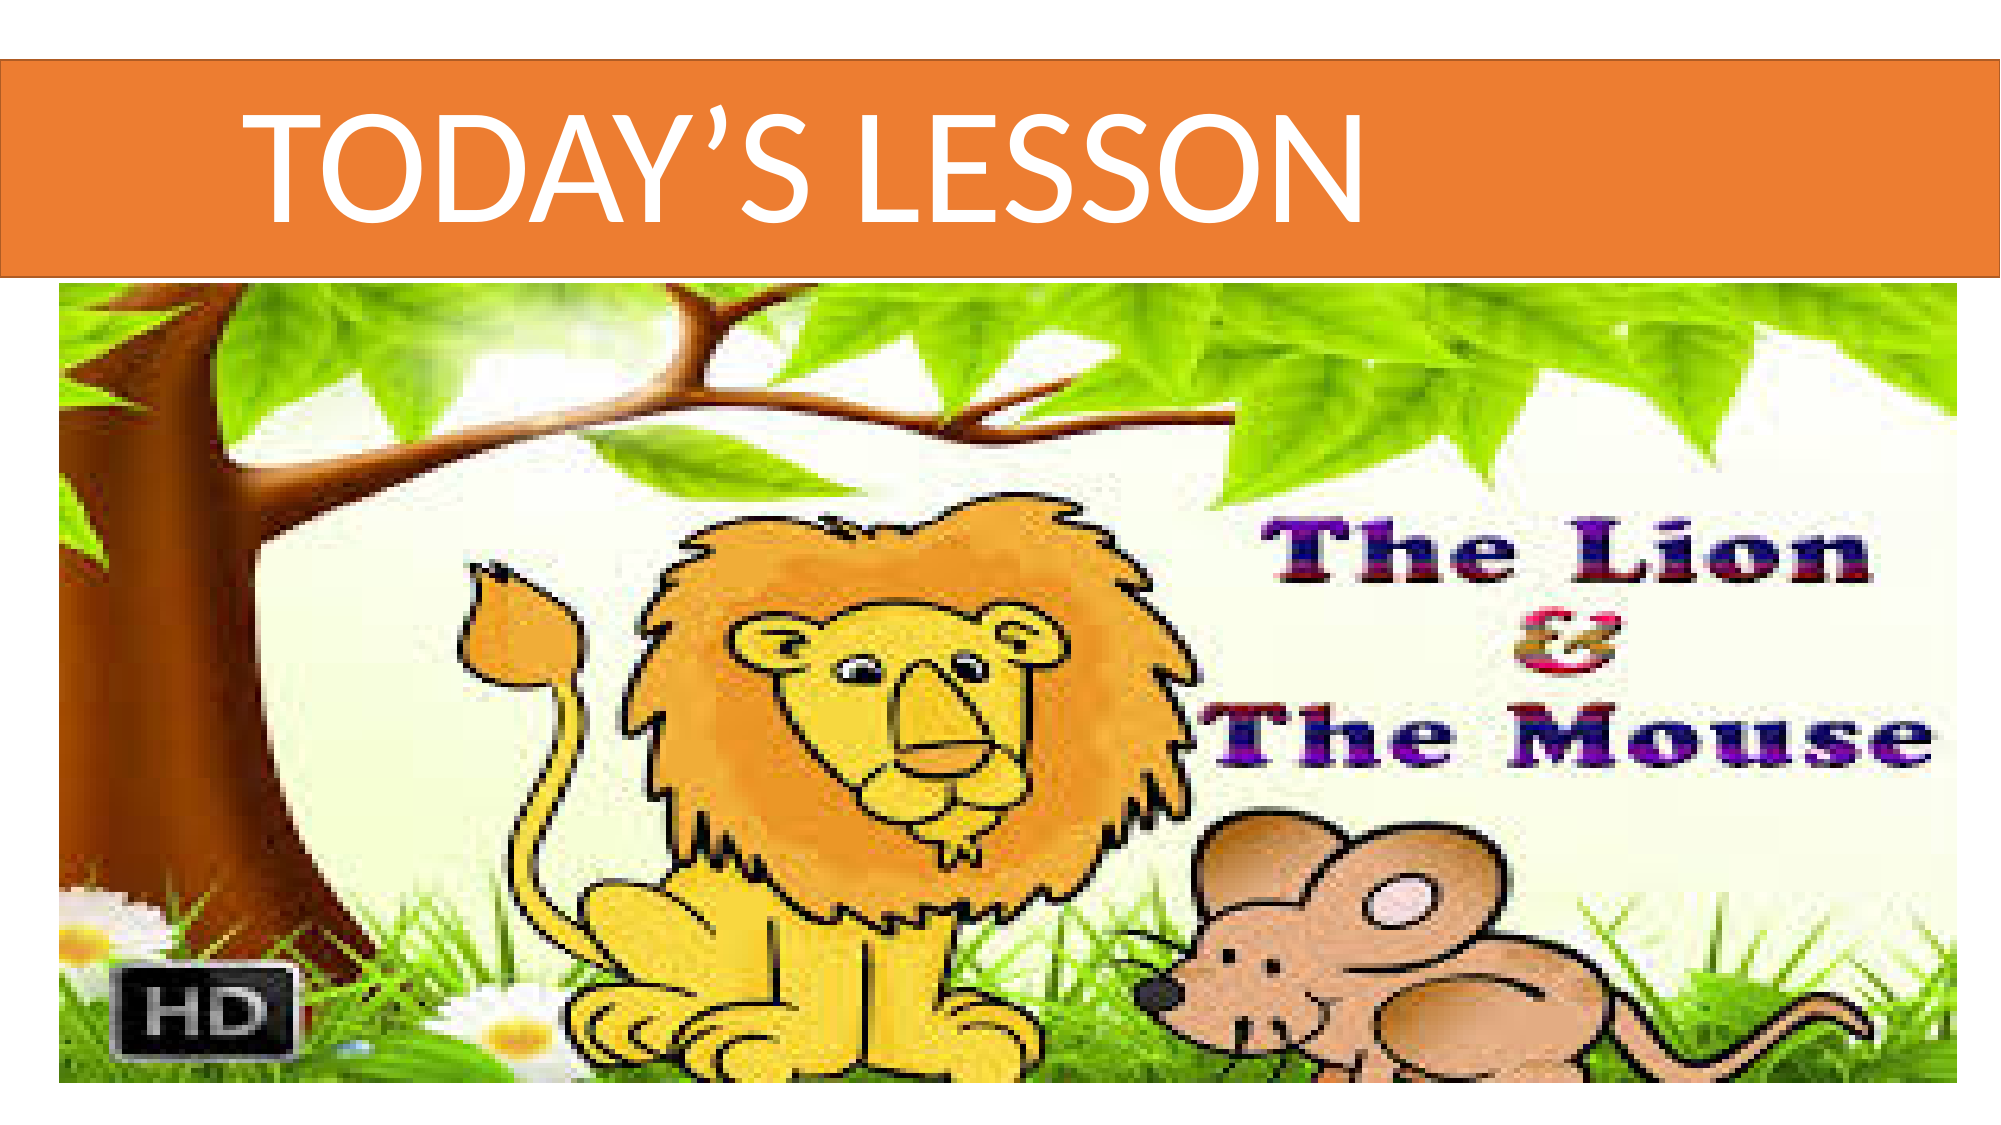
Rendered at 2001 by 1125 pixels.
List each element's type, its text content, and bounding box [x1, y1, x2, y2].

title TODAY’S LESSON [0, 59, 2000, 278]
picture [59, 283, 1957, 1083]
